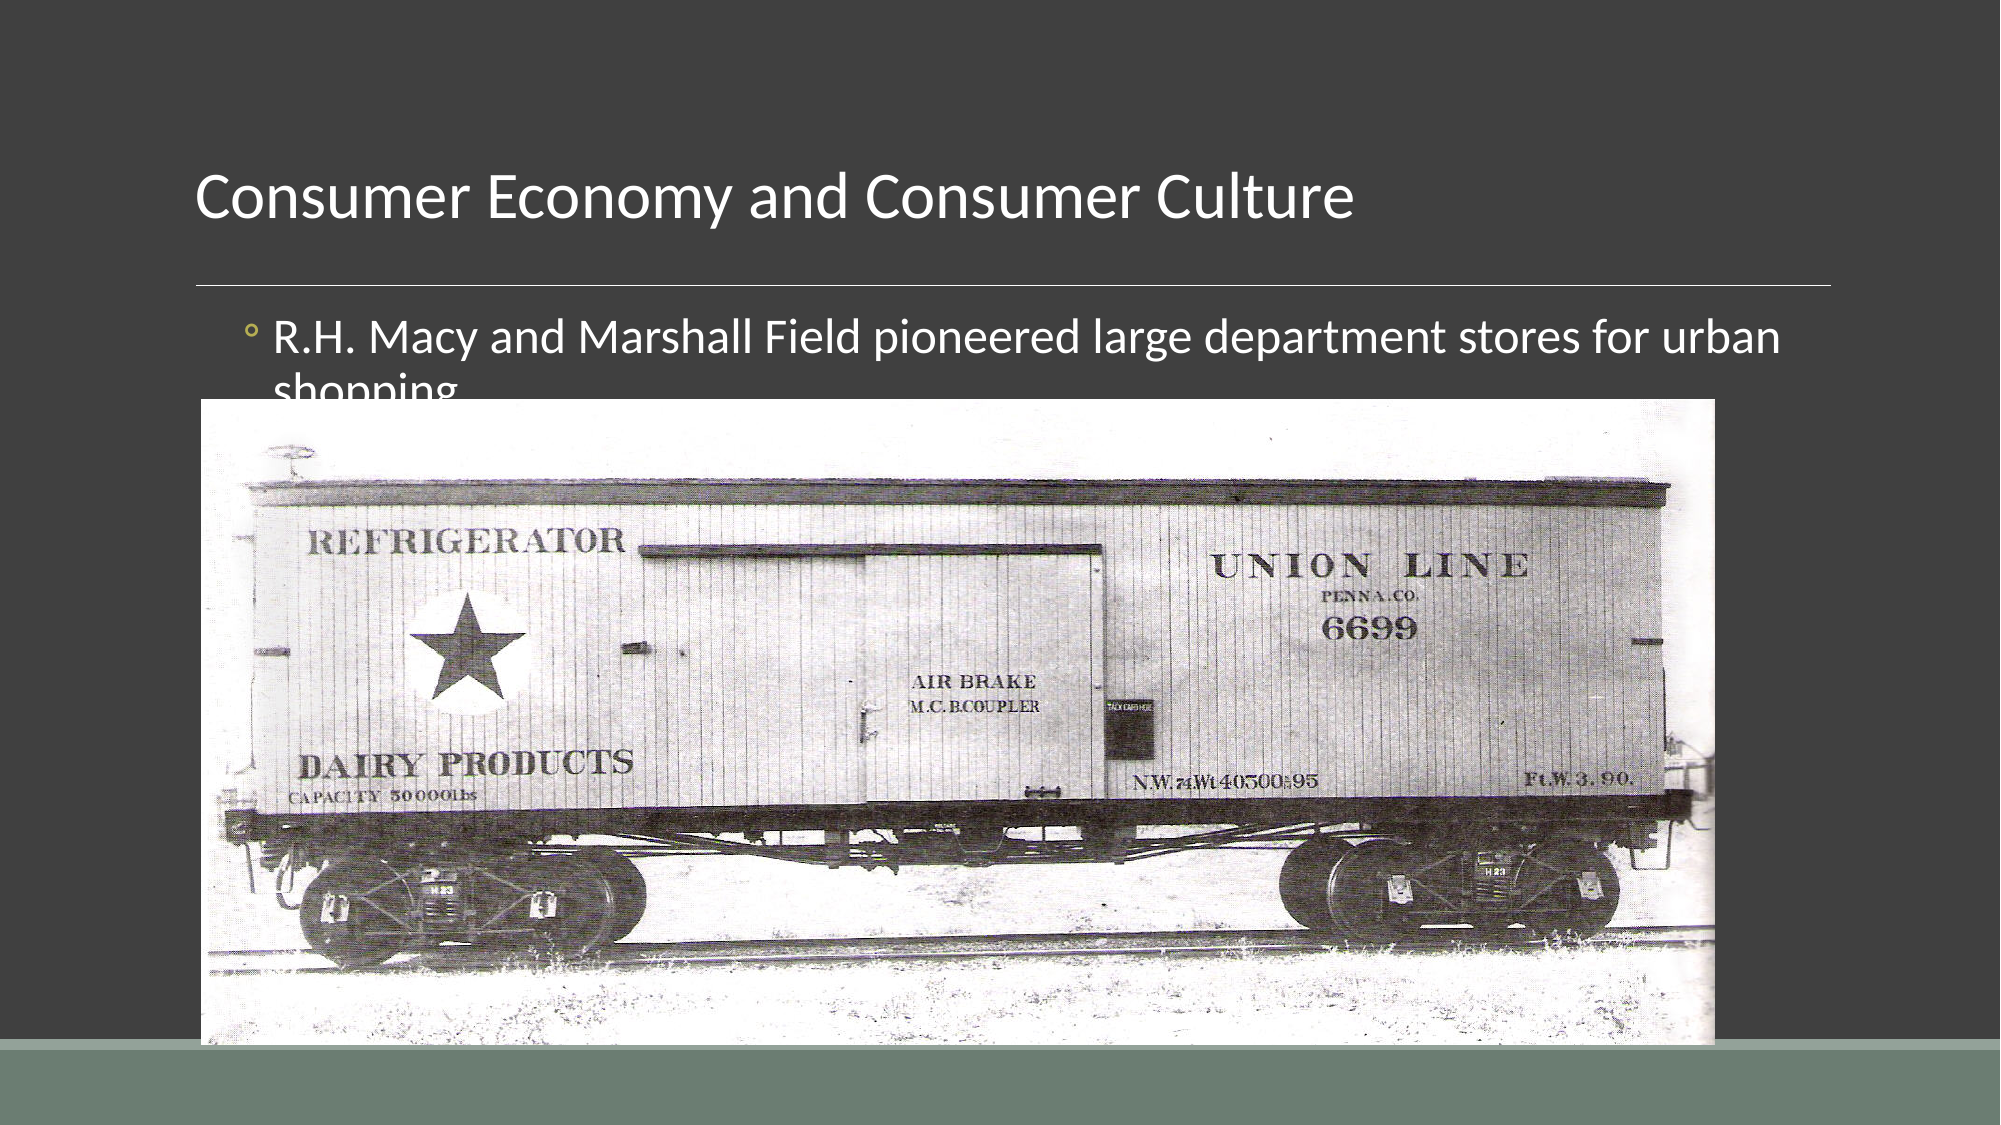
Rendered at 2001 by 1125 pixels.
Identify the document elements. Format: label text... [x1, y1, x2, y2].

title Consumer Economy and Consumer Culture [180, 47, 1830, 285]
list R.H. Macy and Marshall Field pioneered large department stores for urban shopping Frank Woolworth “Five and Ten Cent Store” Mail Order Catalogues (“Wish Books” Packaged foods Refrigerated RR cars and canning helped with mass producing and preserving foods [180, 302, 1830, 963]
picture [200, 399, 1715, 1046]
